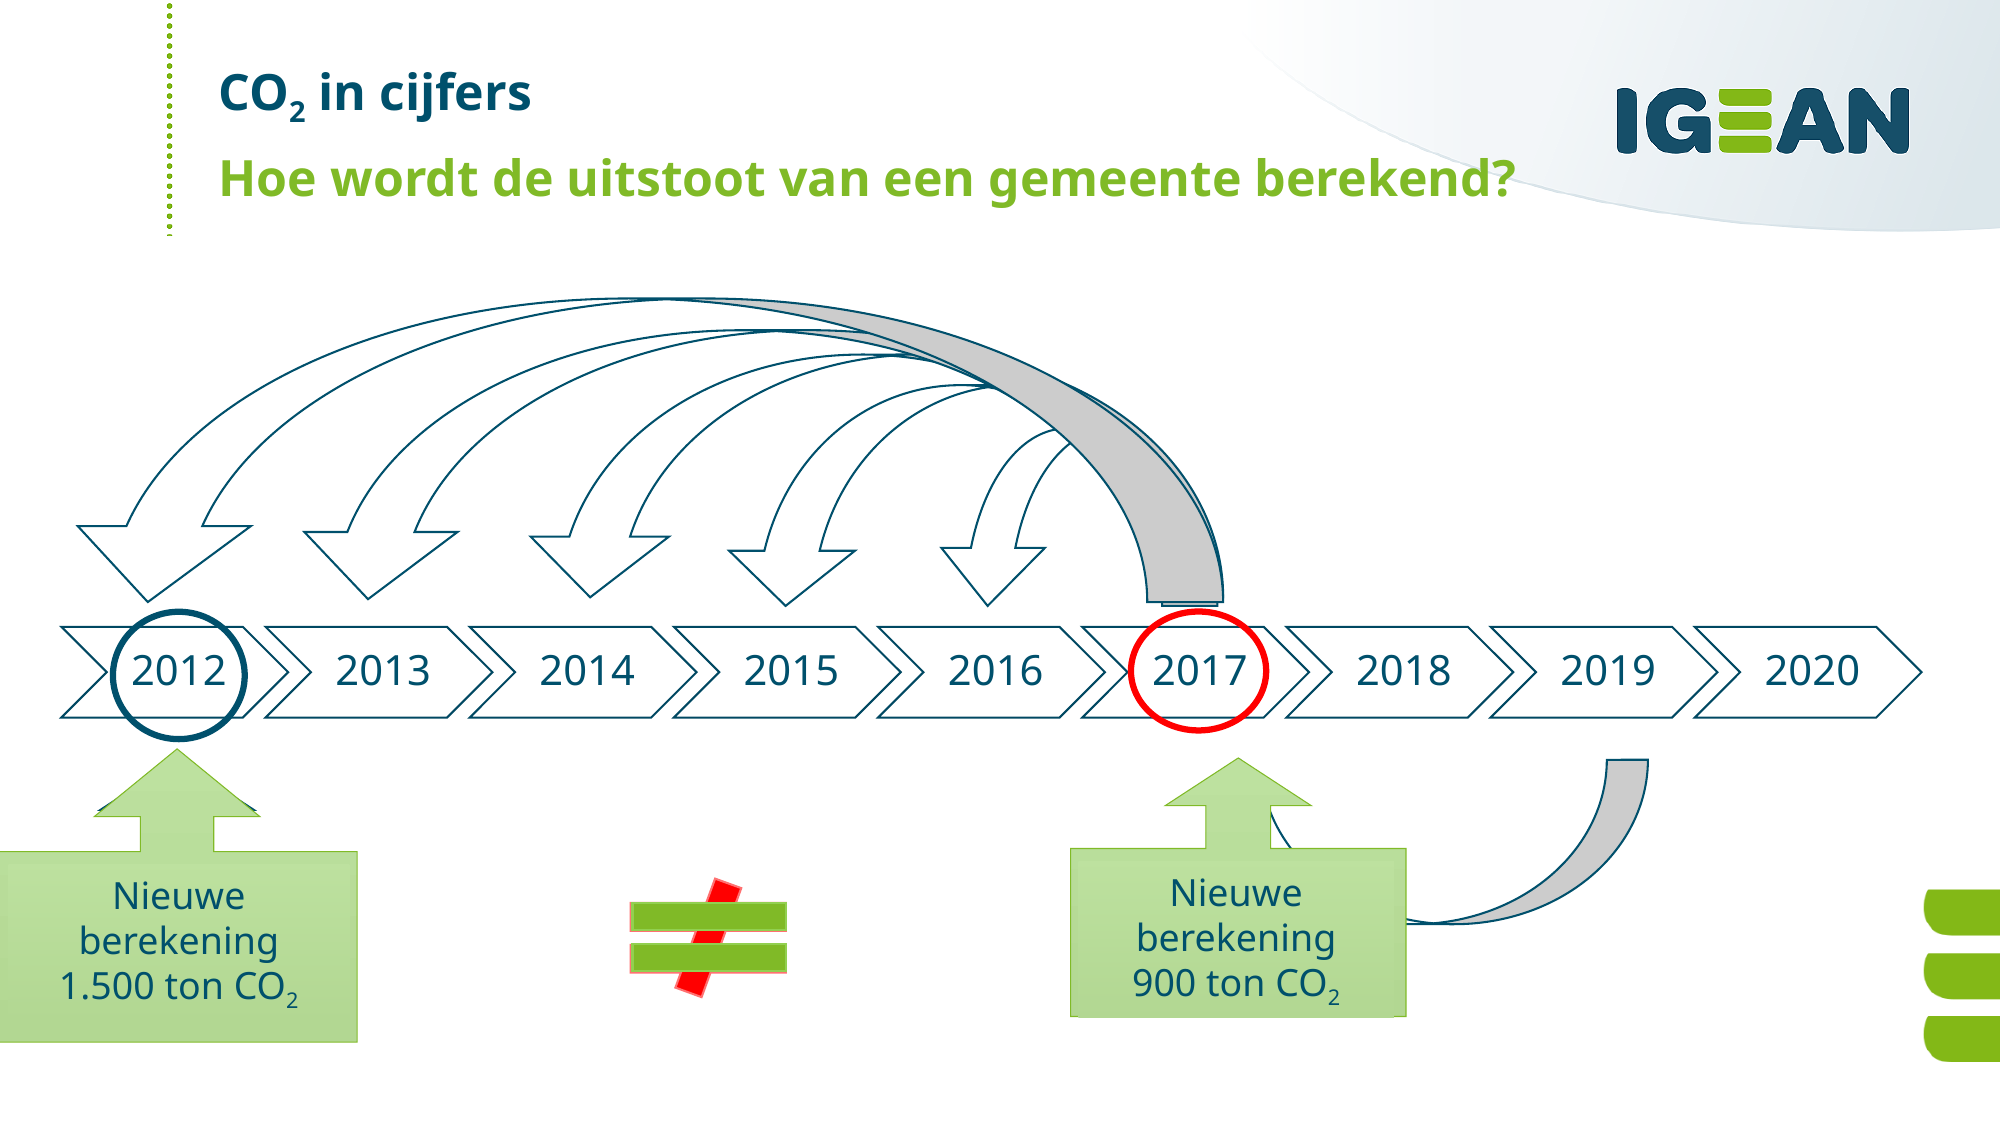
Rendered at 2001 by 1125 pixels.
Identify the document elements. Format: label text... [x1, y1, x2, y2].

text_box [75, 297, 1208, 526]
list Hoe wordt de uitstoot van een gemeente berekend? [218, 146, 1569, 268]
text_box [1407, 819, 1637, 926]
text_box [572, 353, 928, 526]
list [61, 526, 1922, 819]
text_box [631, 902, 787, 931]
picture [1914, 889, 2000, 1062]
text_box [631, 943, 787, 972]
title CO2 in cijfers [218, 59, 1569, 121]
text_box [629, 943, 787, 999]
text_box [770, 384, 994, 526]
text_box [348, 329, 997, 526]
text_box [0, 748, 358, 1043]
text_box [1070, 757, 1406, 1017]
text_box [1070, 384, 1211, 526]
picture [164, 0, 2000, 236]
text_box [975, 429, 1070, 526]
text_box [629, 877, 787, 943]
